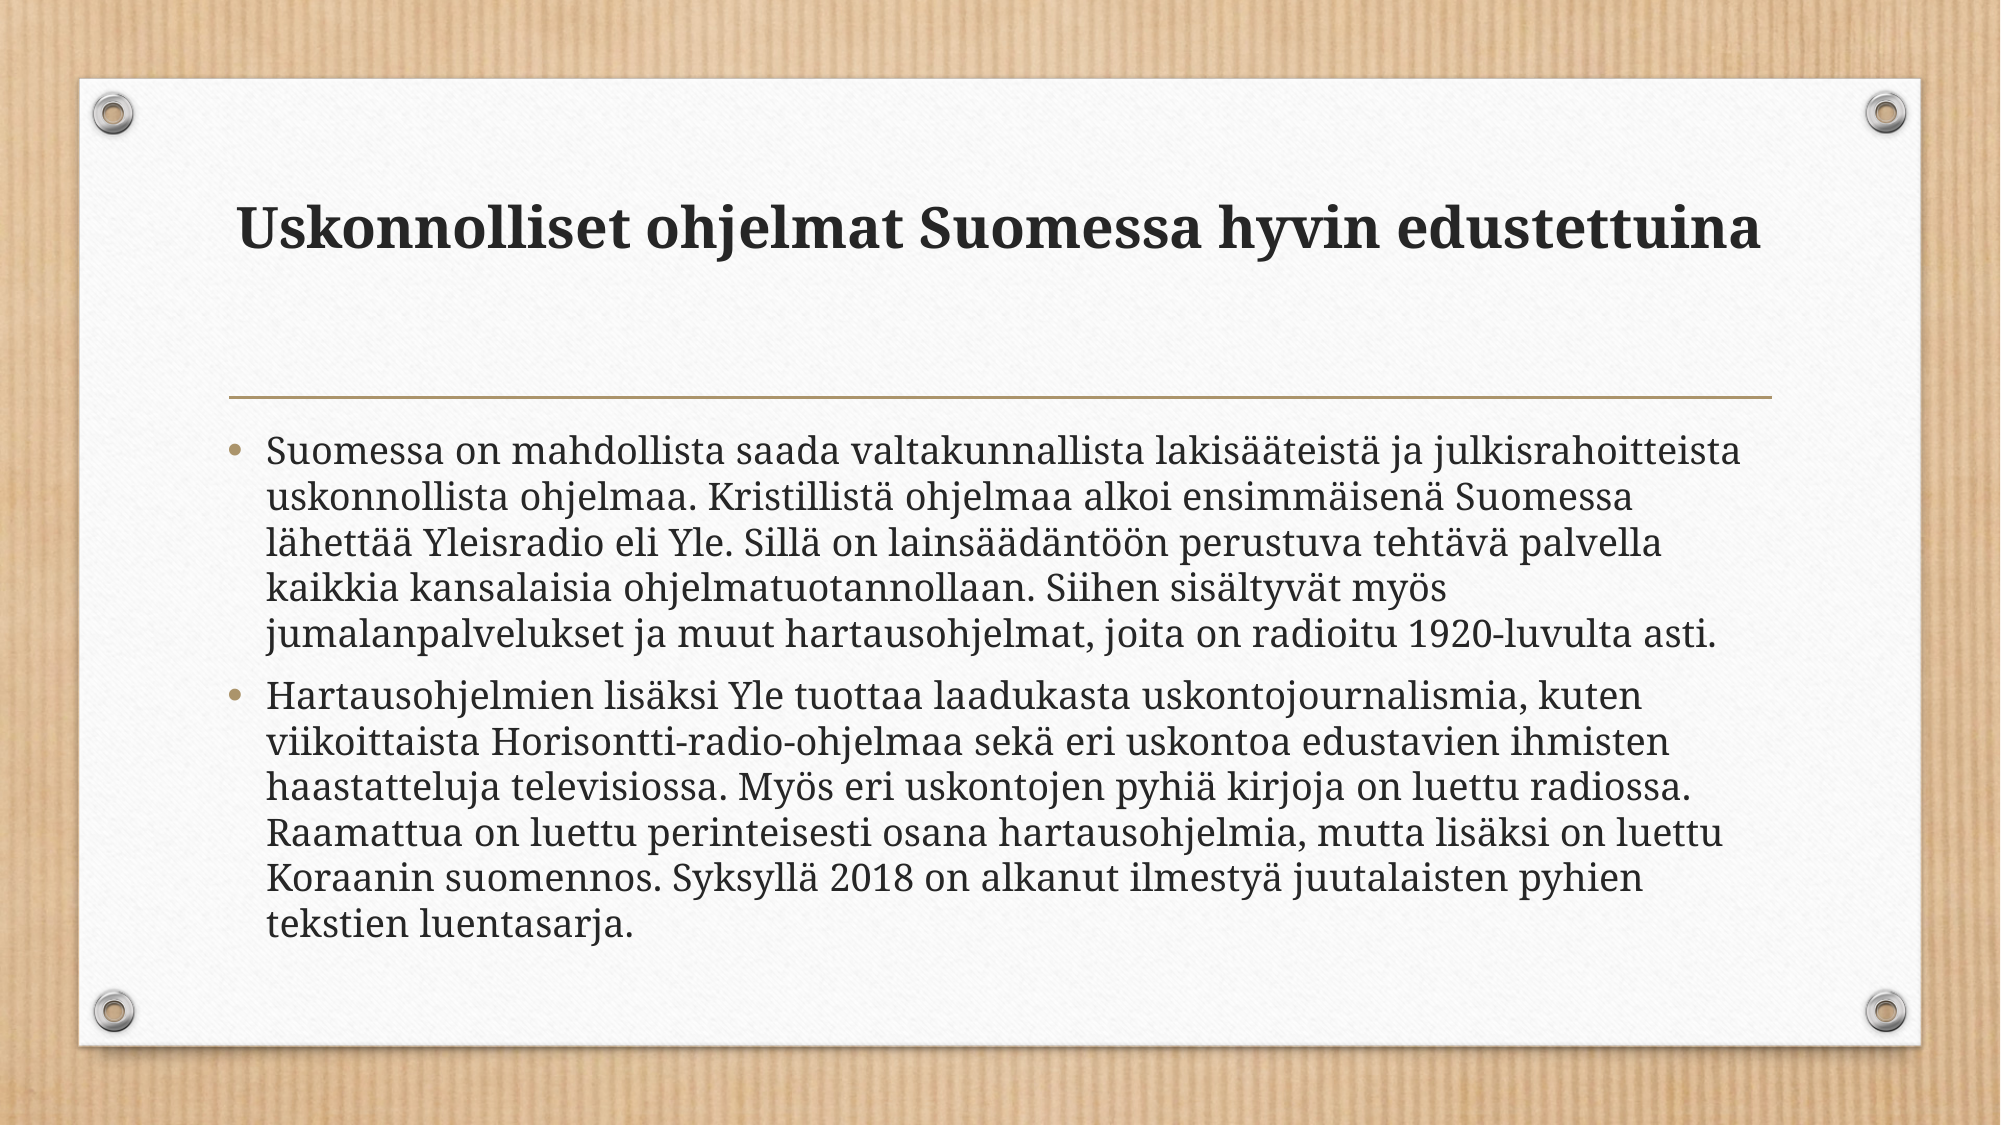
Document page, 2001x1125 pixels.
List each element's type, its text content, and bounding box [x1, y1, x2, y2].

picture [0, 0, 2001, 1125]
title Uskonnolliset ohjelmat Suomessa hyvin edustettuina [212, 161, 1788, 375]
list Suomessa on mahdollista saada valtakunnallista lakisääteistä ja julkisrahoitteista uskonnollista ohjelmaa. Kristillistä ohjelmaa alkoi ensimmäisenä Suomessa lähettää Yleisradio eli Yle. Sillä on lainsäädäntöön perustuva tehtävä palvella kaikkia kansalaisia ohjelmatuotannollaan. Siihen sisältyvät myös jumalanpalvelukset ja muut hartausohjelmat, joita on radioitu 1920-luvulta asti. Hartausohjelmien lisäksi Yle tuottaa laadukasta uskontojournalismia, kuten viikoittaista Horisontti-radio-ohjelmaa sekä eri uskontoa edustavien ihmisten haastatteluja televisiossa. Myös eri uskontojen pyhiä kirjoja on luettu radiossa. Raamattua on luettu perinteisesti osana hartausohjelmia, mutta lisäksi on luettu Koraanin suomennos. Syksyllä 2018 on alkanut ilmestyä juutalaisten pyhien tekstien luentasarja. [212, 419, 1788, 964]
